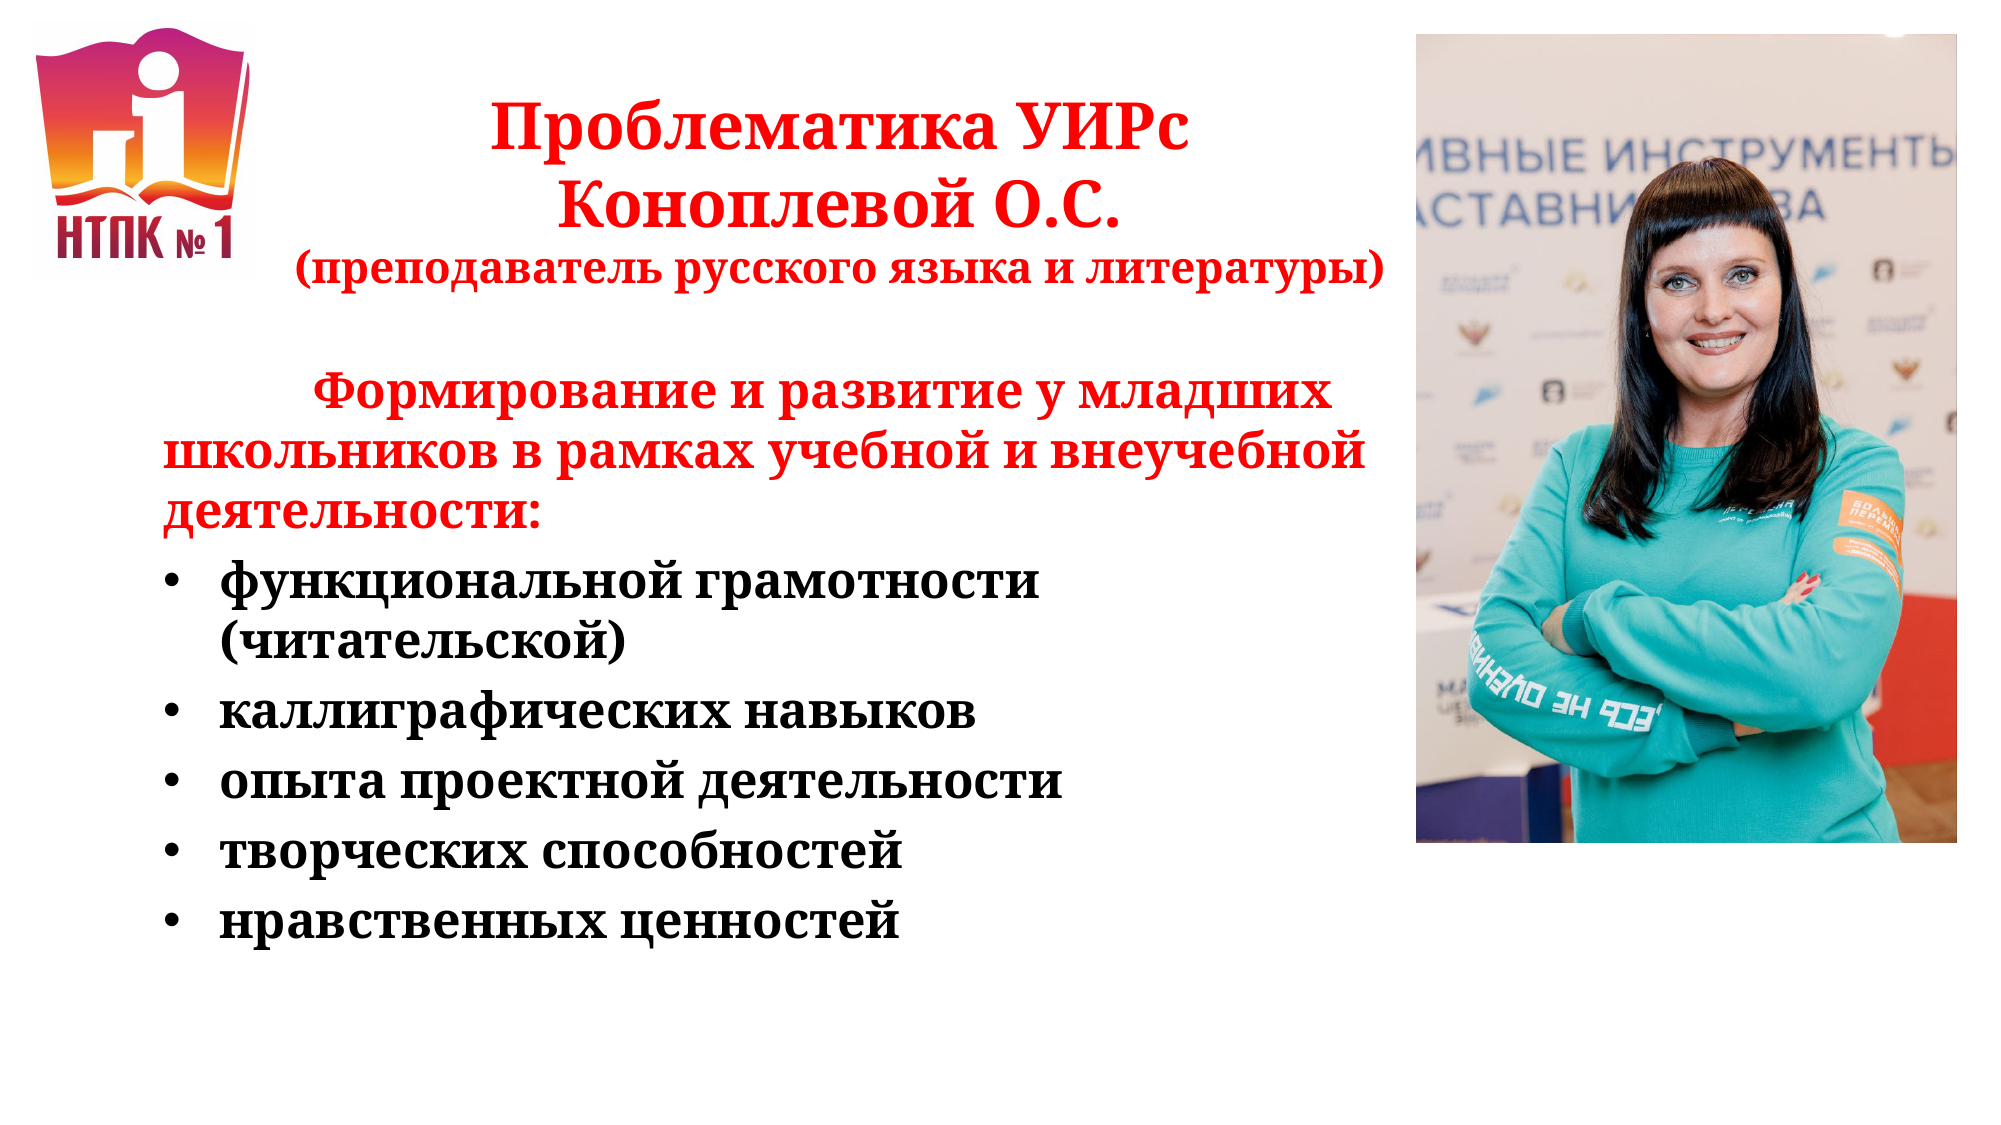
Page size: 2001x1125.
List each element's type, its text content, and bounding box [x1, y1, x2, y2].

picture [31, 19, 254, 278]
picture [1416, 33, 1957, 843]
list Формирование и развитие у младших школьников в рамках учебной и внеучебной деятельности: функциональной грамотности (читательской) каллиграфических навыков опыта проектной деятельности творческих способностей нравственных ценностей [148, 351, 1417, 1066]
title Проблематика УИРс Коноплевой О.С. (преподаватель русского языка и литературы) [275, 59, 1407, 318]
